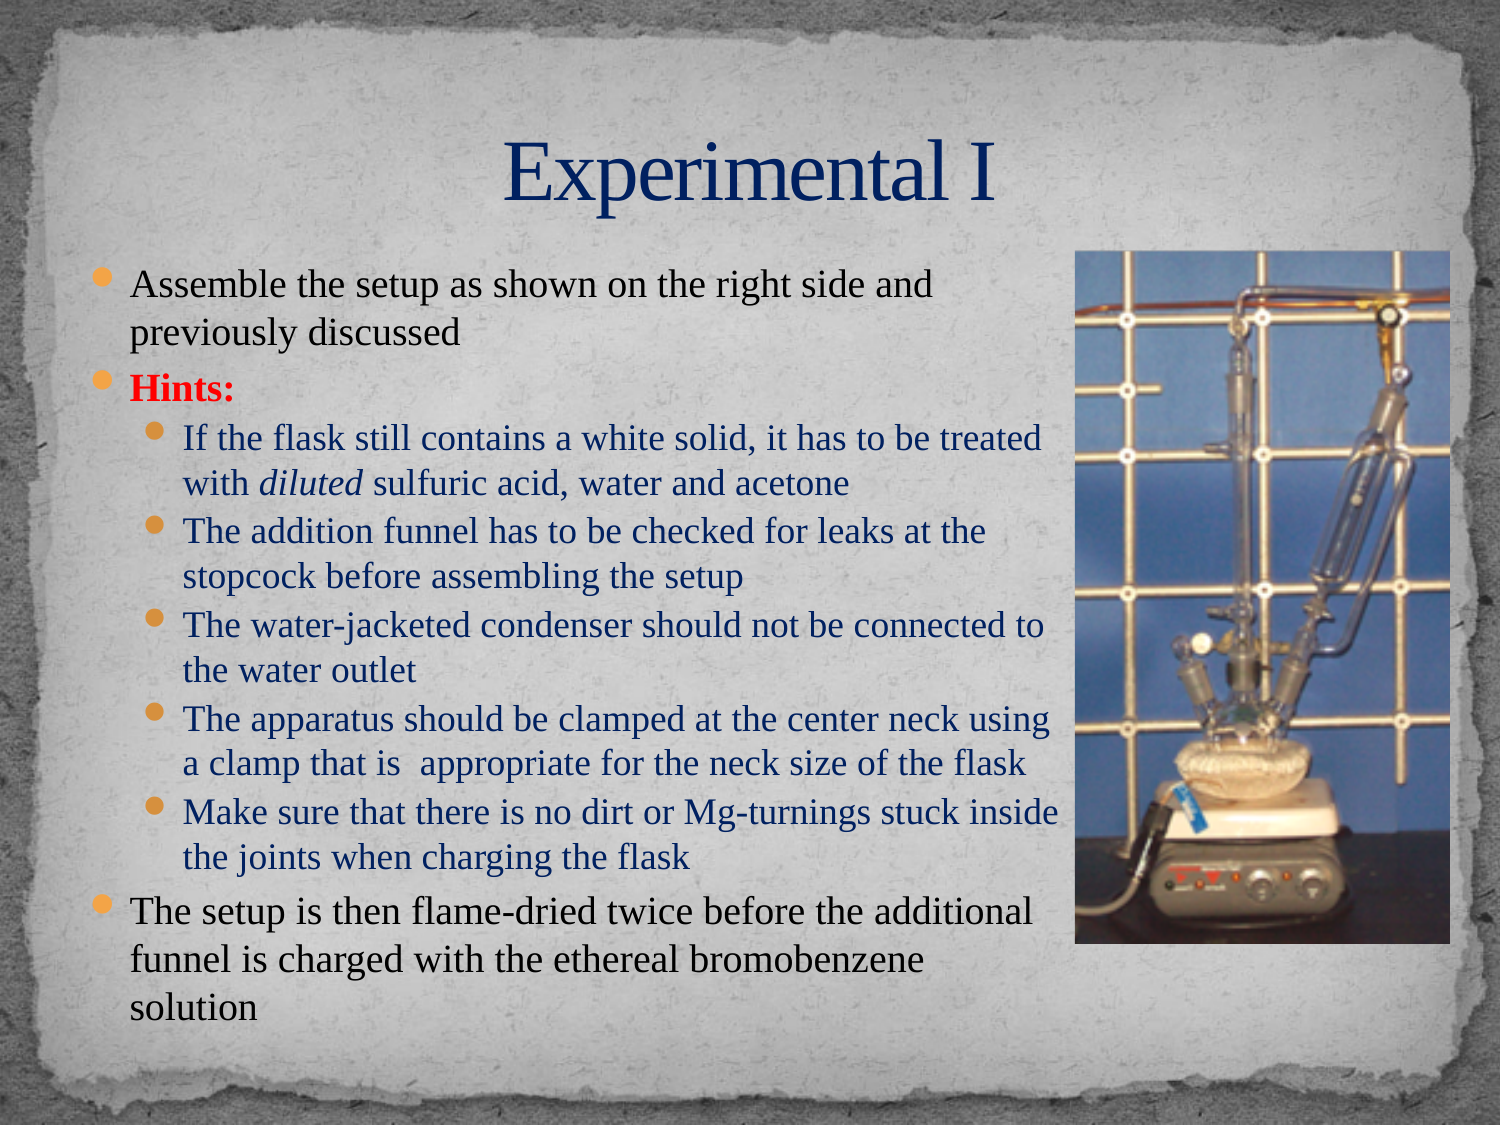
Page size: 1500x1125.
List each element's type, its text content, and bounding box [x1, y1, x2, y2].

picture [1074, 249, 1450, 944]
title Experimental I [74, 24, 1425, 225]
list Assemble the setup as shown on the right side and previously discussed Hints: If the flask still contains a white solid, it has to be treated with diluted sulfuric acid, water and acetone The addition funnel has to be checked for leaks at the stopcock before assembling the setup The water-jacketed condenser should not be connected to the water outlet The apparatus should be clamped at the center neck using a clamp that is appropriate for the neck size of the flask Make sure that there is no dirt or Mg-turnings stuck inside the joints when charging the flask The setup is then flame-dried twice before the additional funnel is charged with the ethereal bromobenzene solution [75, 249, 1075, 1038]
